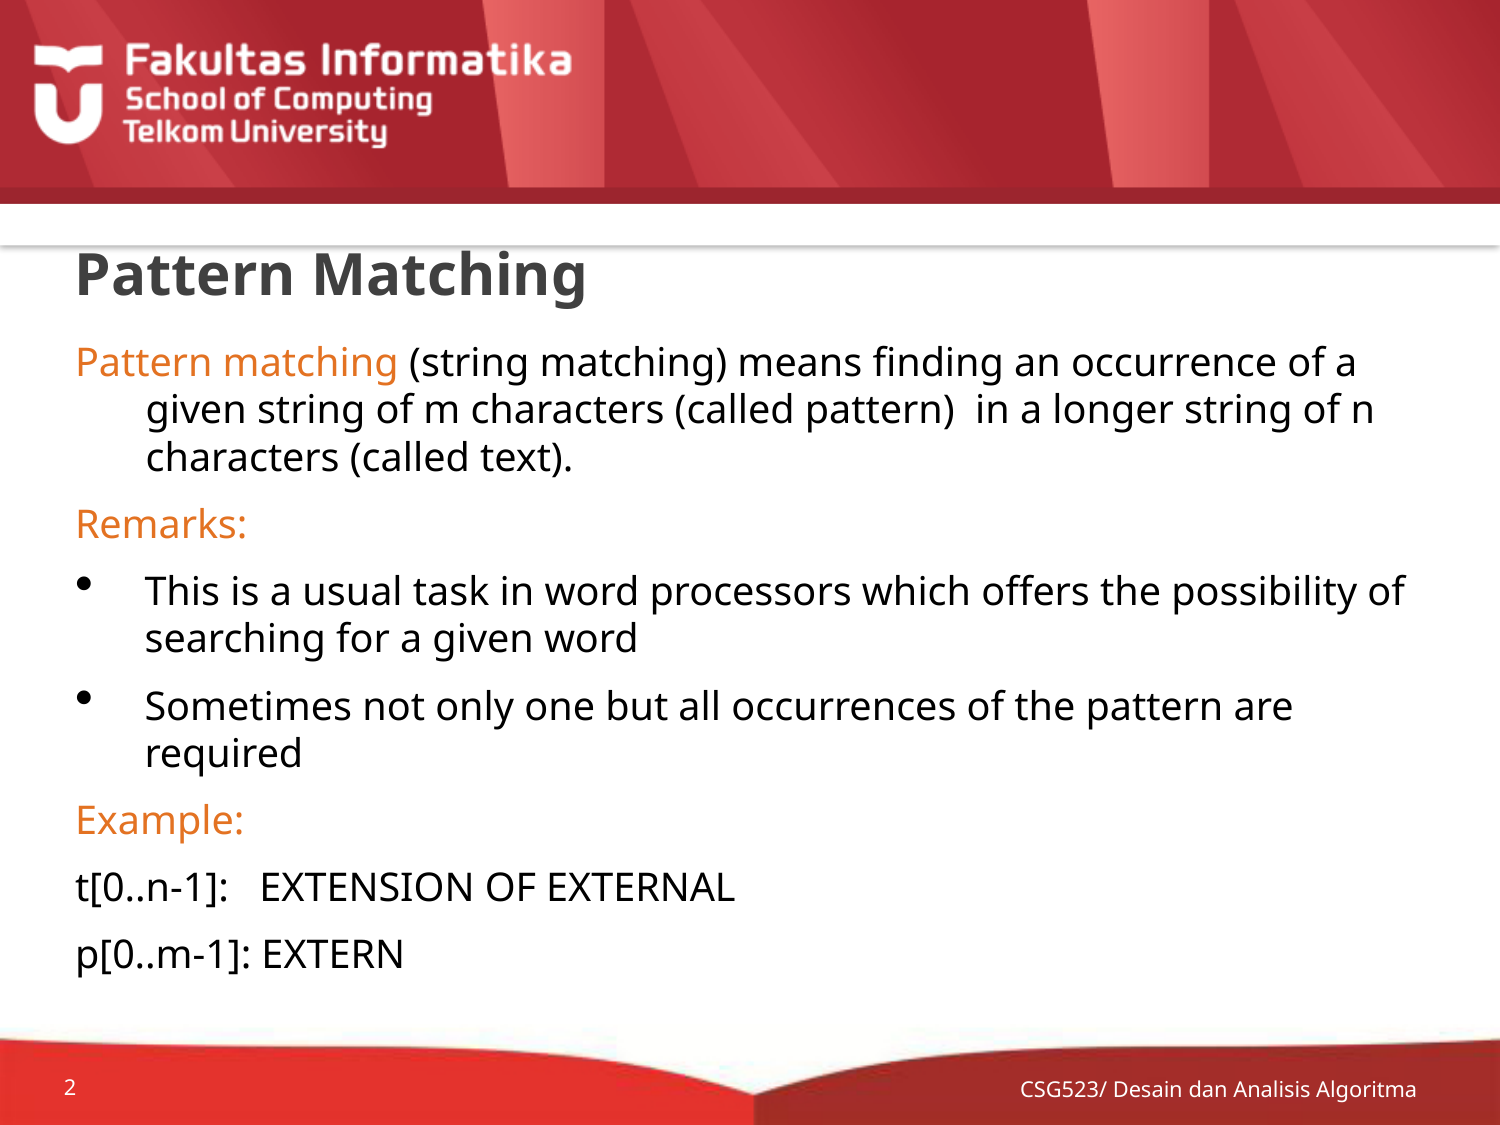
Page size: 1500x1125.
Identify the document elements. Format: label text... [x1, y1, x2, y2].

slide_number 2 [63, 1058, 123, 1119]
title Pattern Matching [59, 219, 1426, 325]
list CSG523/ Desain dan Analisis Algoritma [888, 1058, 1433, 1119]
picture [0, 1024, 1500, 1125]
picture [0, 0, 1500, 203]
list Pattern matching (string matching) means finding an occurrence of a given string of m characters (called pattern) in a longer string of n characters (called text). Remarks: This is a usual task in word processors which offers the possibility of searching for a given word Sometimes not only one but all occurrences of the pattern are required Example: t[0..n-1]: EXTENSION OF EXTERNAL p[0..m-1]: EXTERN [60, 329, 1426, 990]
